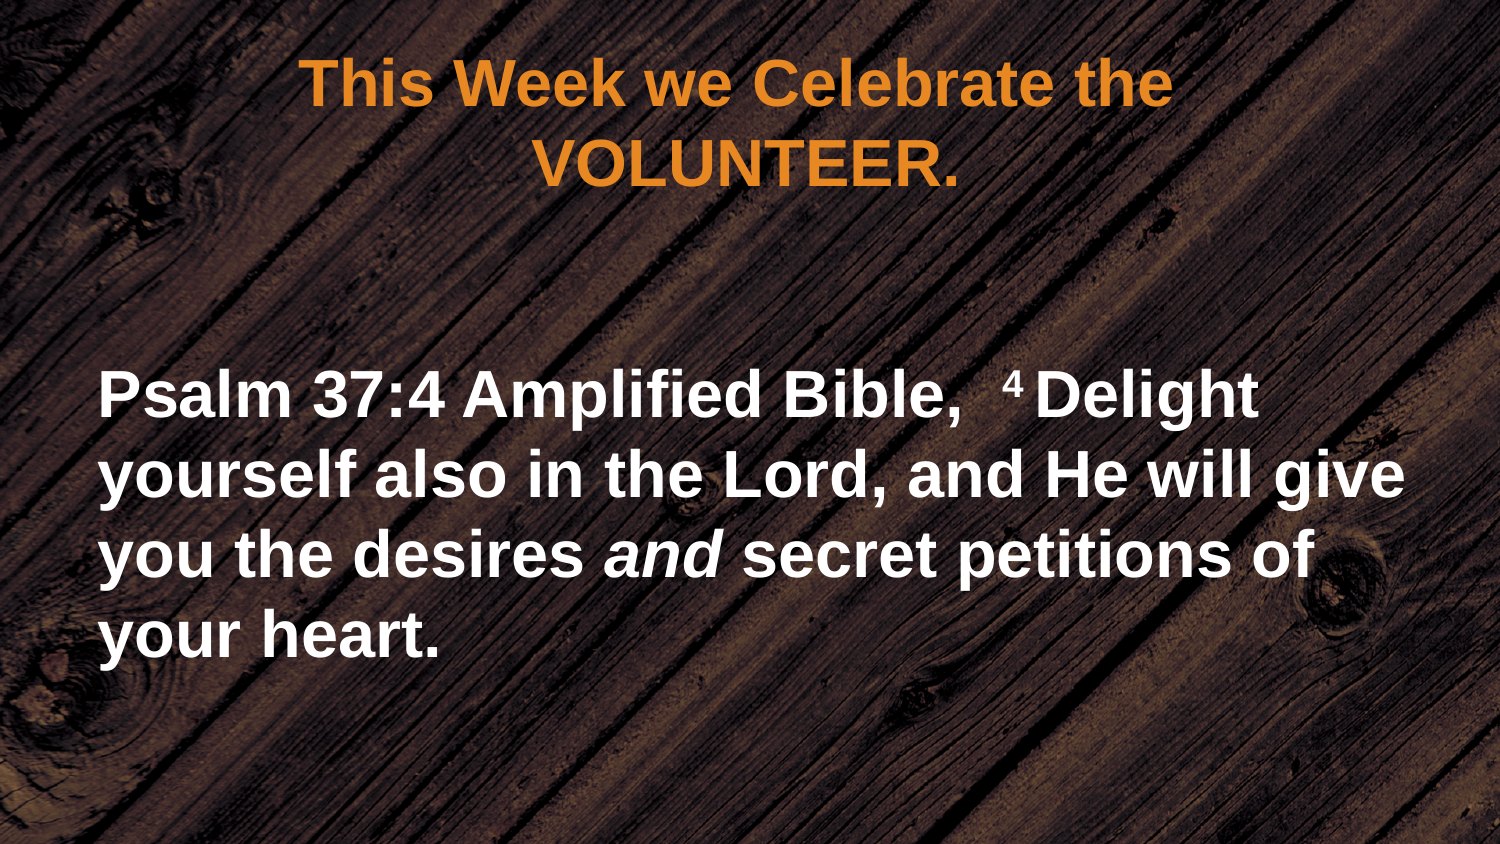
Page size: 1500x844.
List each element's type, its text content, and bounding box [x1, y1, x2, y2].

text_box [63, 246, 1463, 597]
picture [0, 0, 1500, 844]
text_box Psalm 37:4 Amplified Bible, 4 Delight yourself also in the Lord, and He will give you the desires and secret petitions of your heart. [82, 343, 1433, 679]
text_box This Week we Celebrate the VOLUNTEER. [28, 39, 1464, 246]
